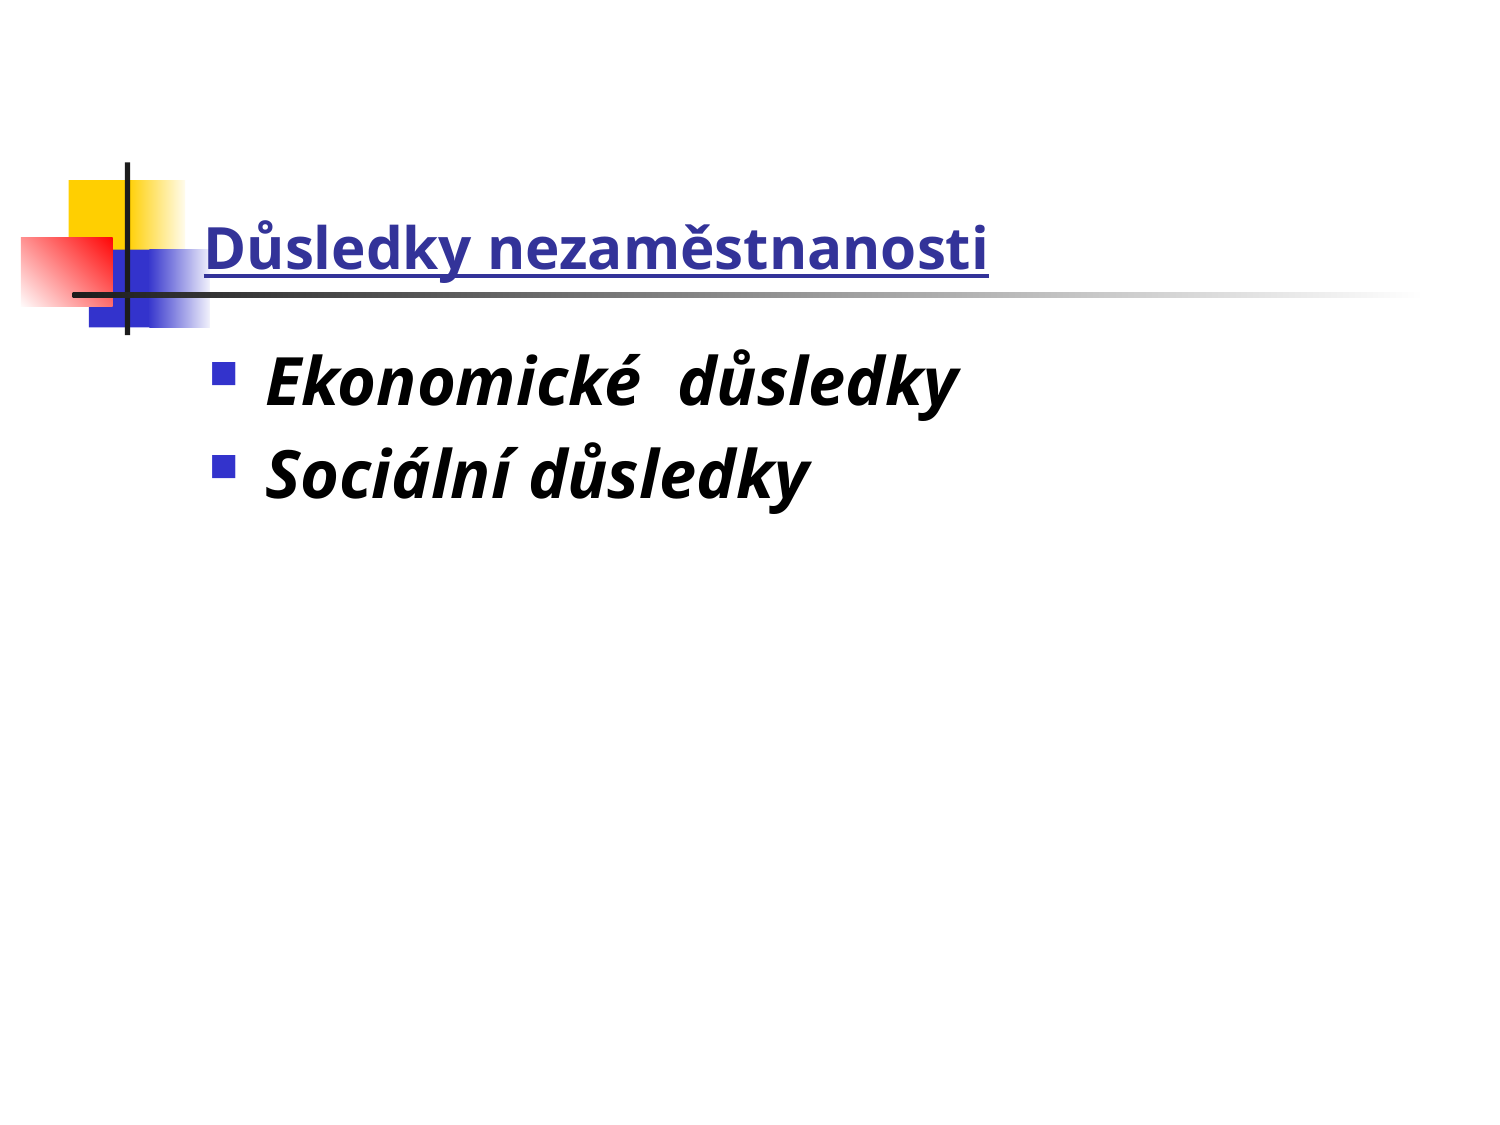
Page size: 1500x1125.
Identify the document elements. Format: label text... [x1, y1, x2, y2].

title Důsledky nezaměstnanosti [188, 101, 1468, 289]
list Ekonomické důsledky Sociální důsledky [193, 331, 1469, 1006]
